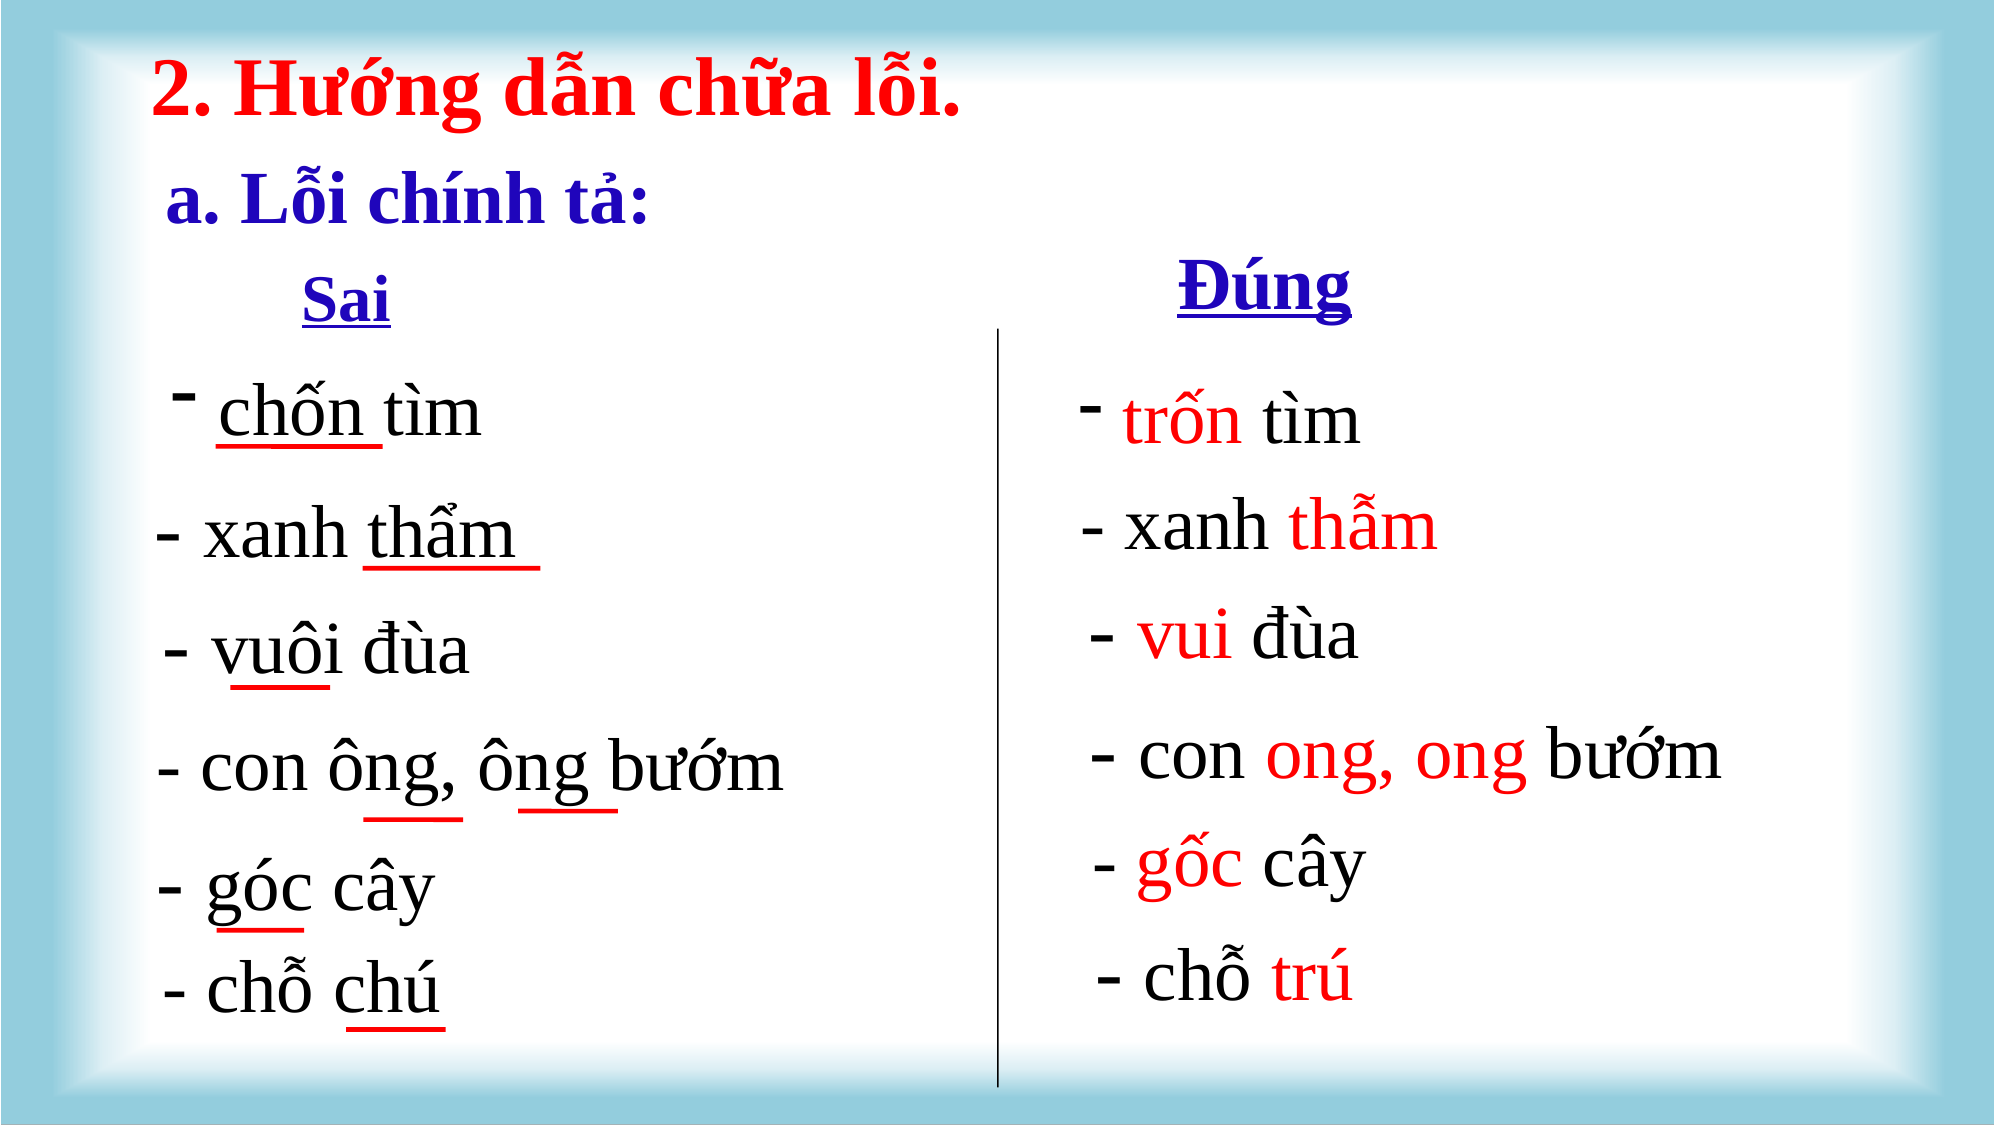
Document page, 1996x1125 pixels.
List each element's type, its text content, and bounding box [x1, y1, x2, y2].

text_box 2. Hướng dẫn chữa lỗi. [135, 24, 1001, 140]
text_box trốn tìm [1064, 360, 1464, 466]
text_box - chỗ trú [1080, 909, 1567, 1025]
text_box - con ong, ong bướm [1075, 687, 1857, 803]
text_box - chỗ chú [147, 930, 625, 1036]
text_box - góc cây [141, 819, 1007, 935]
text_box a. Lỗi chính tả: [150, 141, 668, 246]
text_box - xanh thẩm [139, 466, 883, 582]
picture [0, 0, 1996, 1125]
text_box - gốc cây [1077, 803, 1726, 909]
text_box - vuôi đùa [147, 583, 813, 698]
text_box Sai [287, 247, 523, 342]
text_box Đúng [1162, 226, 1368, 332]
text_box chốn tìm [155, 344, 610, 460]
text_box - con ông, ông bướm [141, 707, 969, 813]
text_box - vui đùa [1074, 568, 1723, 683]
text_box - xanh thẫm [1066, 466, 1615, 572]
